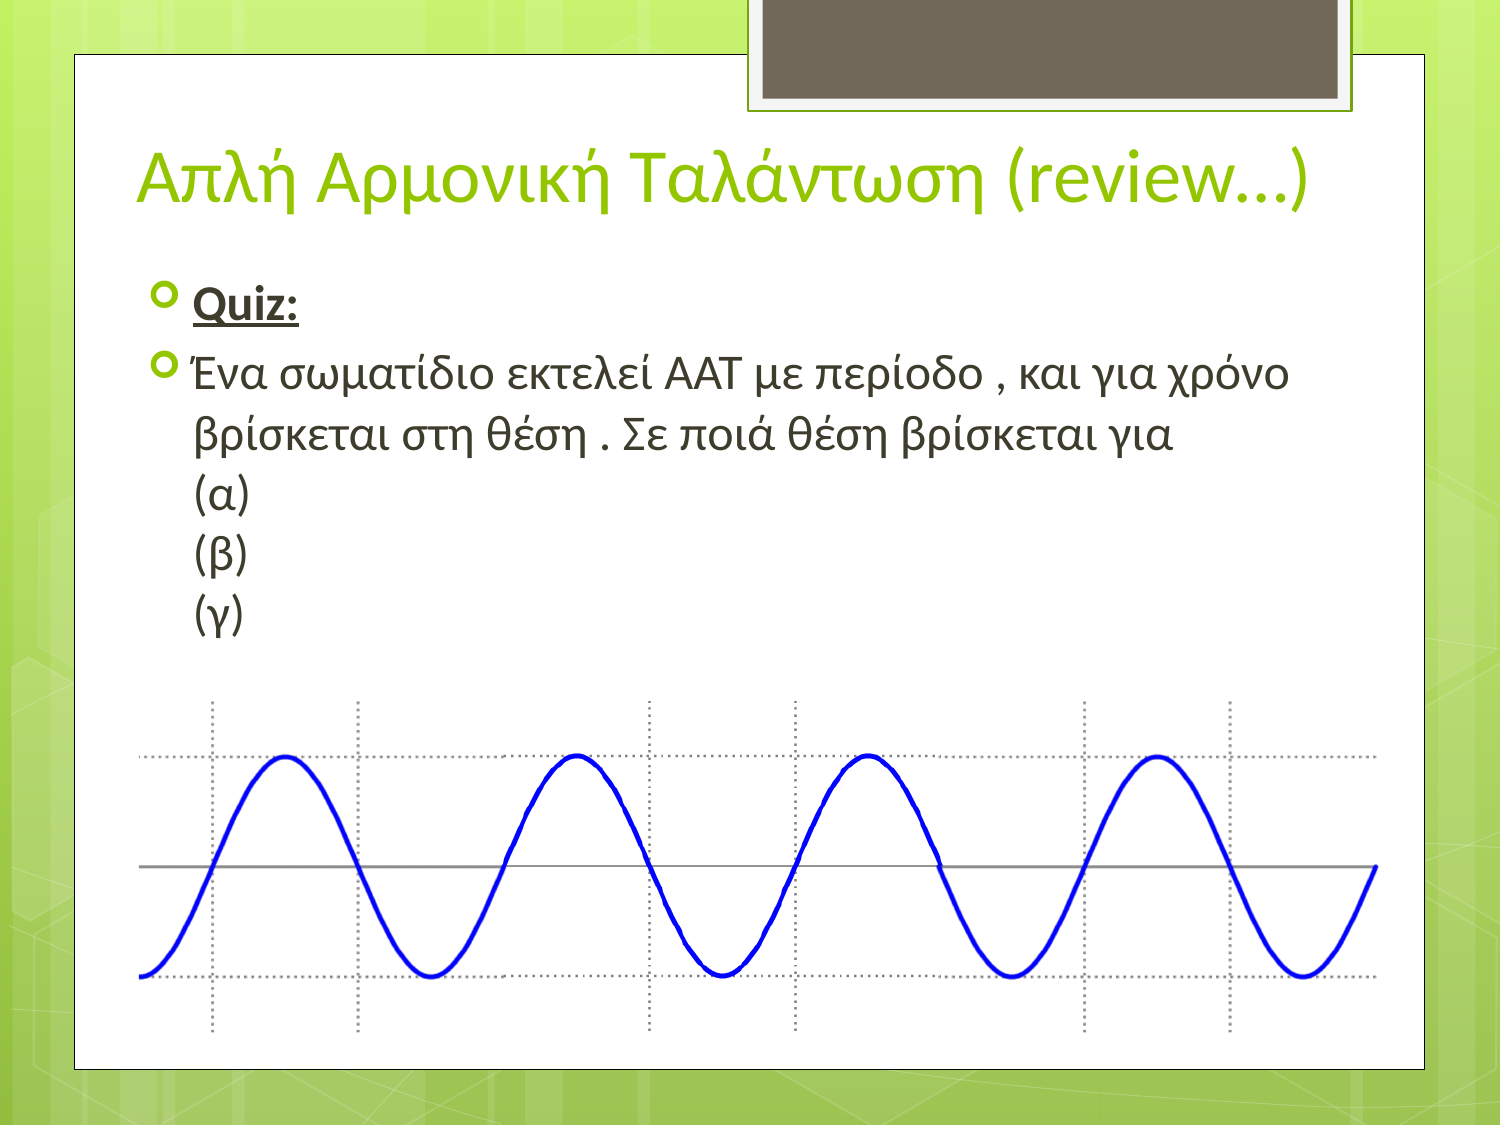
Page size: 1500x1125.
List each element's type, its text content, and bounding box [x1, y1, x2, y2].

title Απλή Αρμονική Ταλάντωση (review…) [121, 116, 1413, 225]
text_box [138, 686, 1395, 1046]
